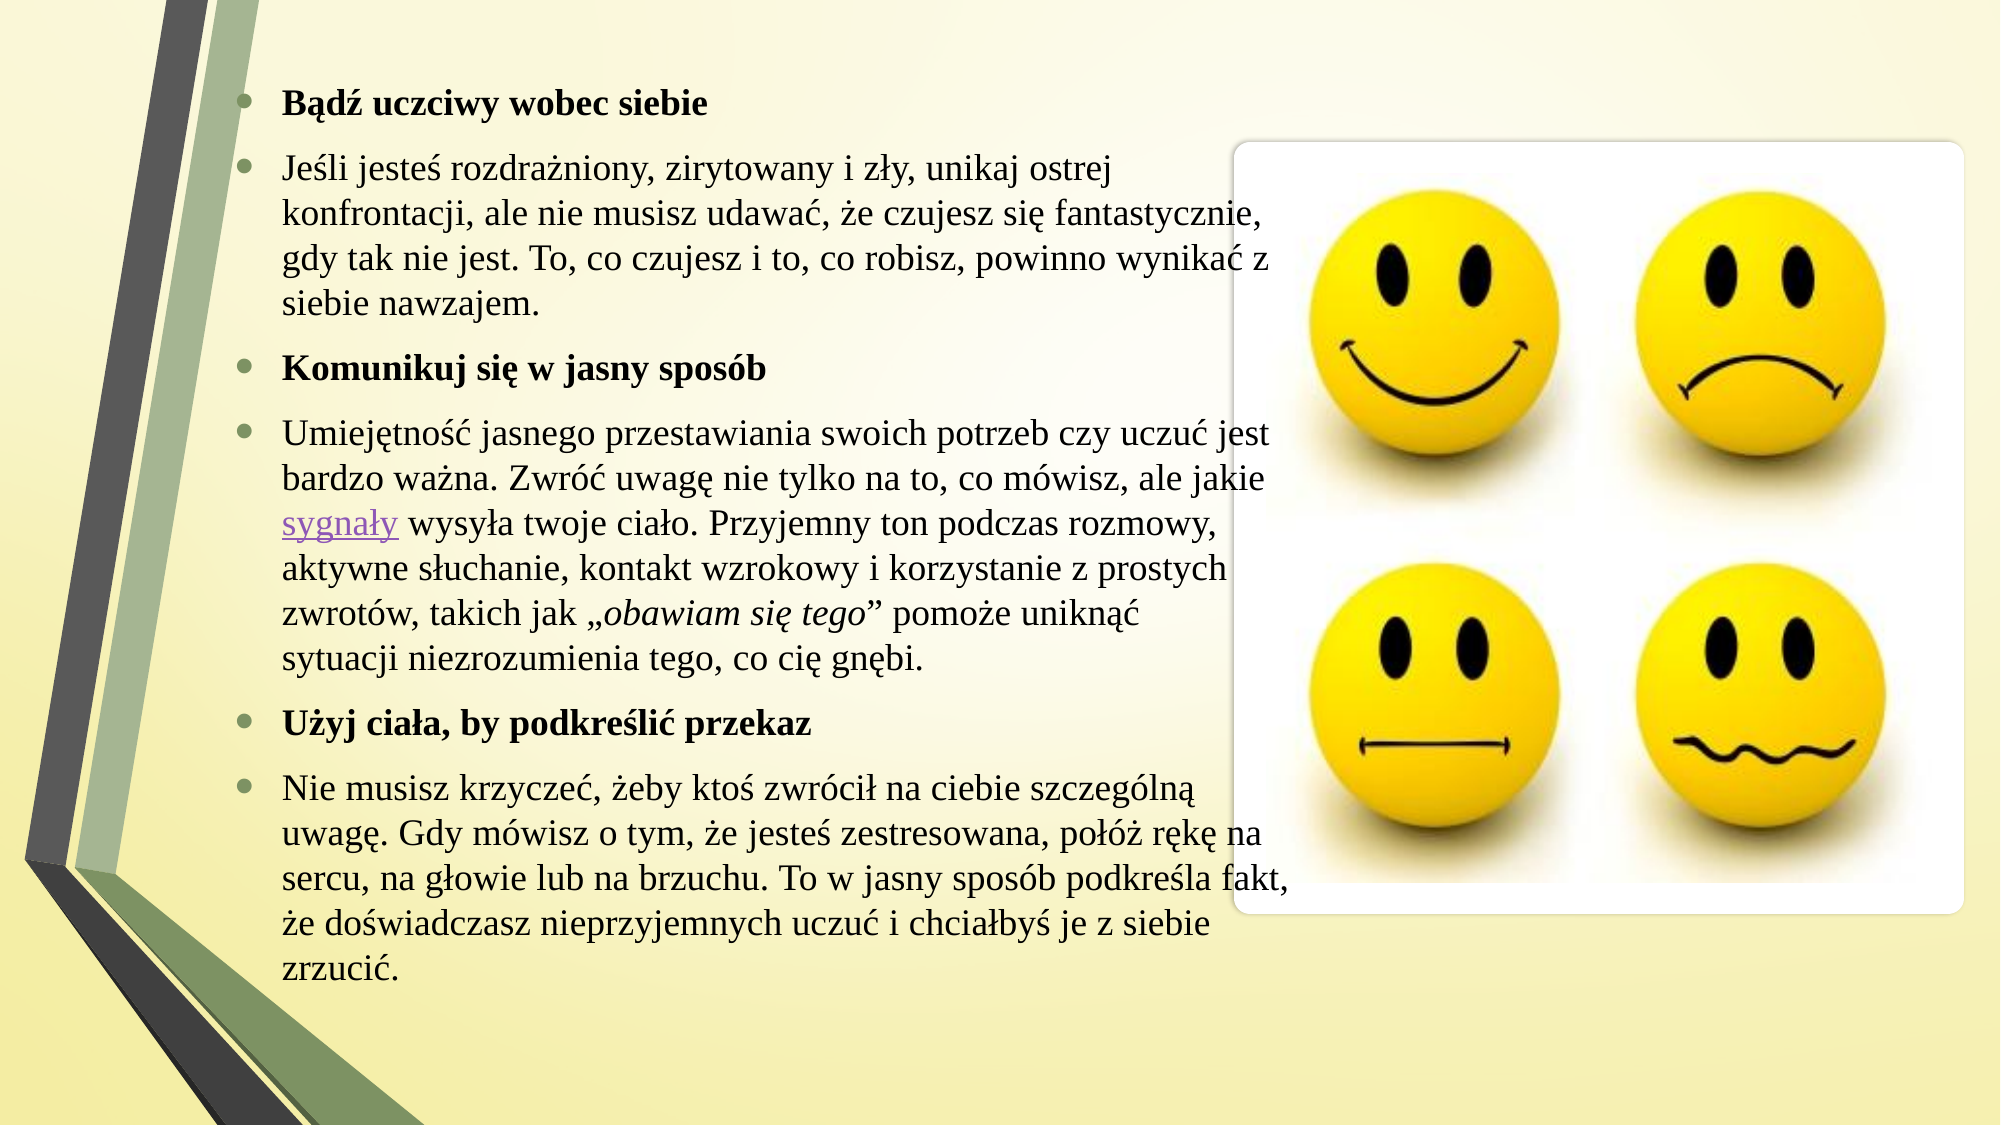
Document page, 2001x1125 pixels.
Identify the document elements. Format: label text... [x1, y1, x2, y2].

list Bądź uczciwy wobec siebie Jeśli jesteś rozdrażniony, zirytowany i zły, unikaj ostrej konfrontacji, ale nie musisz udawać, że czujesz się fantastycznie, gdy tak nie jest. To, co czujesz i to, co robisz, powinno wynikać z siebie nawzajem. Komunikuj się w jasny sposób Umiejętność jasnego przestawiania swoich potrzeb czy uczuć jest bardzo ważna. Zwróć uwagę nie tylko na to, co mówisz, ale jakie sygnały wysyła twoje ciało. Przyjemny ton podczas rozmowy, aktywne słuchanie, kontakt wzrokowy i korzystanie z prostych zwrotów, takich jak „obawiam się tego” pomoże uniknąć sytuacji niezrozumienia tego, co cię gnębi. Użyj ciała, by podkreślić przekaz Nie musisz krzyczeć, żeby ktoś zwrócił na ciebie szczególną uwagę. Gdy mówisz o tym, że ​​jesteś zestresowana, połóż rękę na sercu, na głowie lub na brzuchu. To w jasny sposób podkreśla fakt, że doświadczasz nieprzyjemnych uczuć i chciałbyś je z siebie zrzucić. [219, 70, 1327, 1021]
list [1265, 172, 1933, 884]
